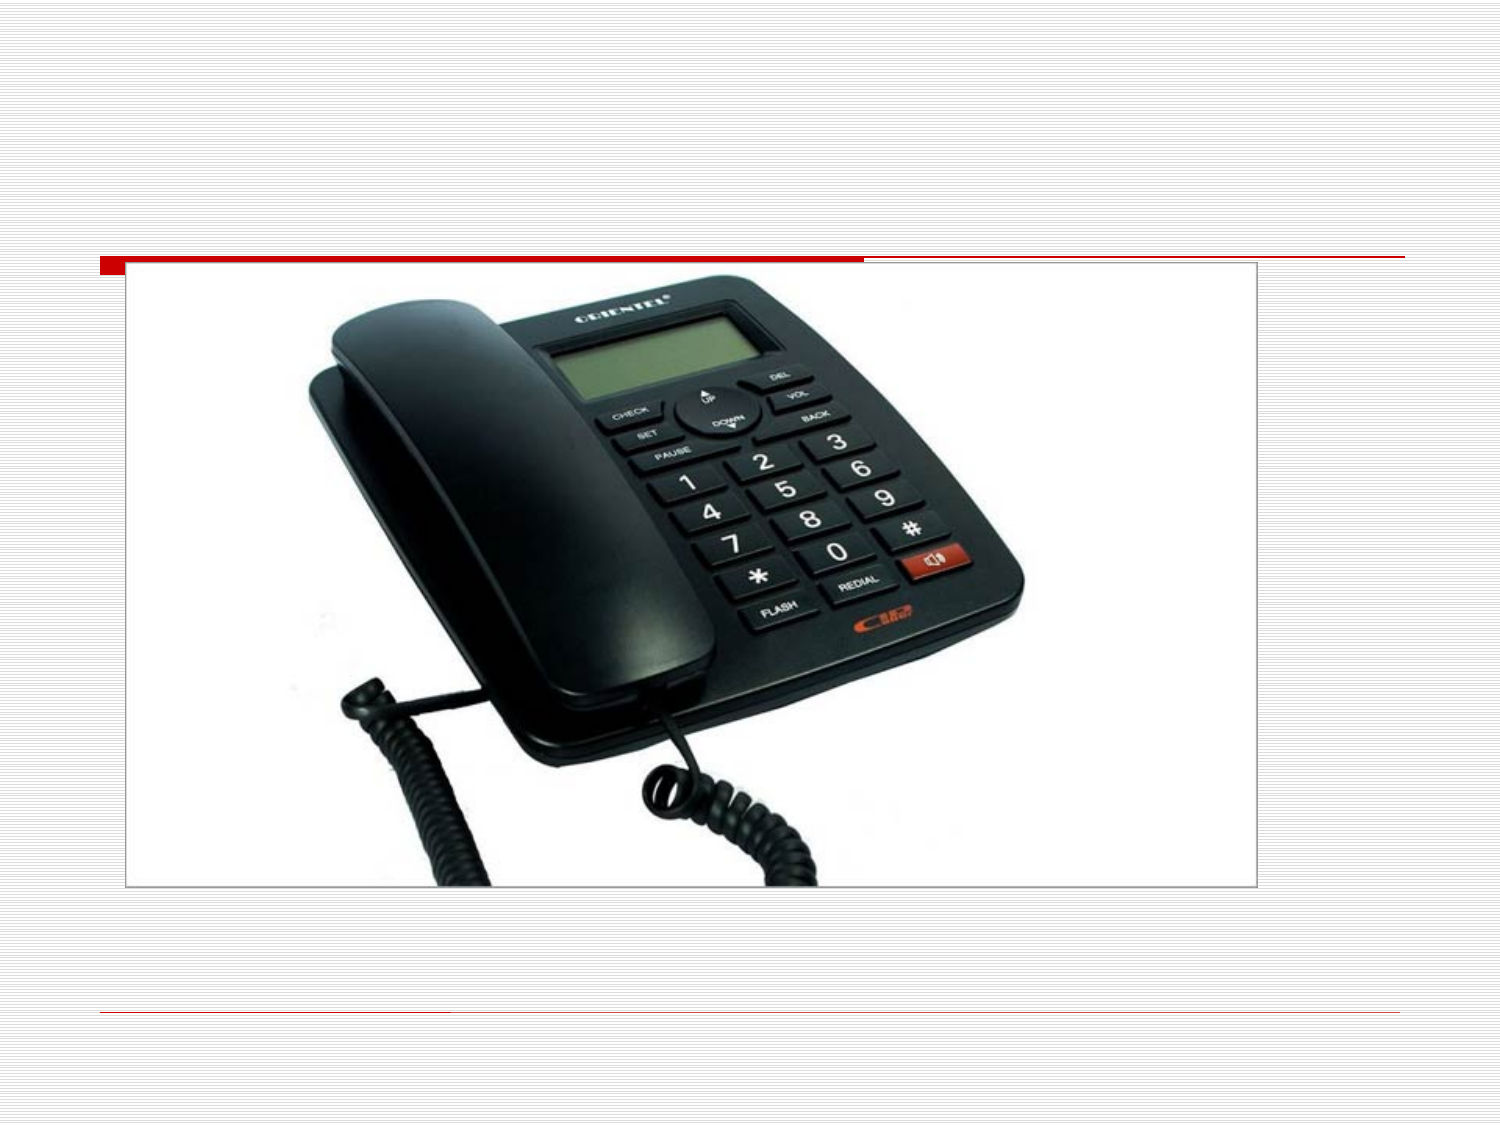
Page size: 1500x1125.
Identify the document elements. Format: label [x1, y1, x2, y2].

picture [124, 262, 1258, 888]
